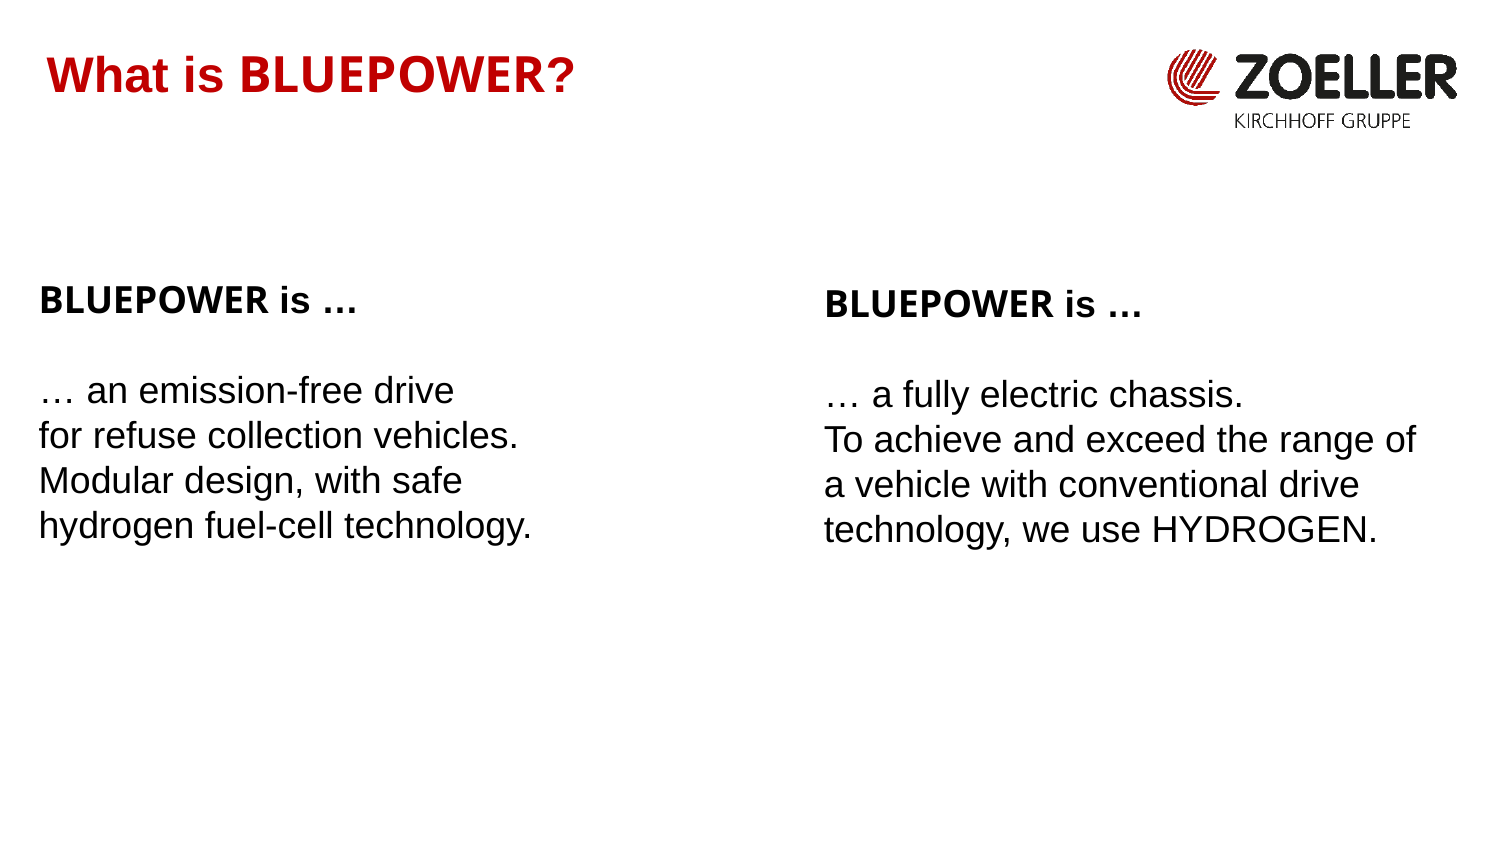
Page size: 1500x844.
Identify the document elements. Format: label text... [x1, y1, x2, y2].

picture [1150, 33, 1475, 151]
text_box BLUEPOWER is … … a fully electric chassis. To achieve and exceed the range of a vehicle with conventional drive technology, we use HYDROGEN. [809, 272, 1459, 558]
text_box BLUEPOWER is … … an emission-free drive for refuse collection vehicles. Modular design, with safe hydrogen fuel-cell technology. [23, 268, 715, 553]
title What is BLUEPOWER? [46, 36, 1027, 127]
